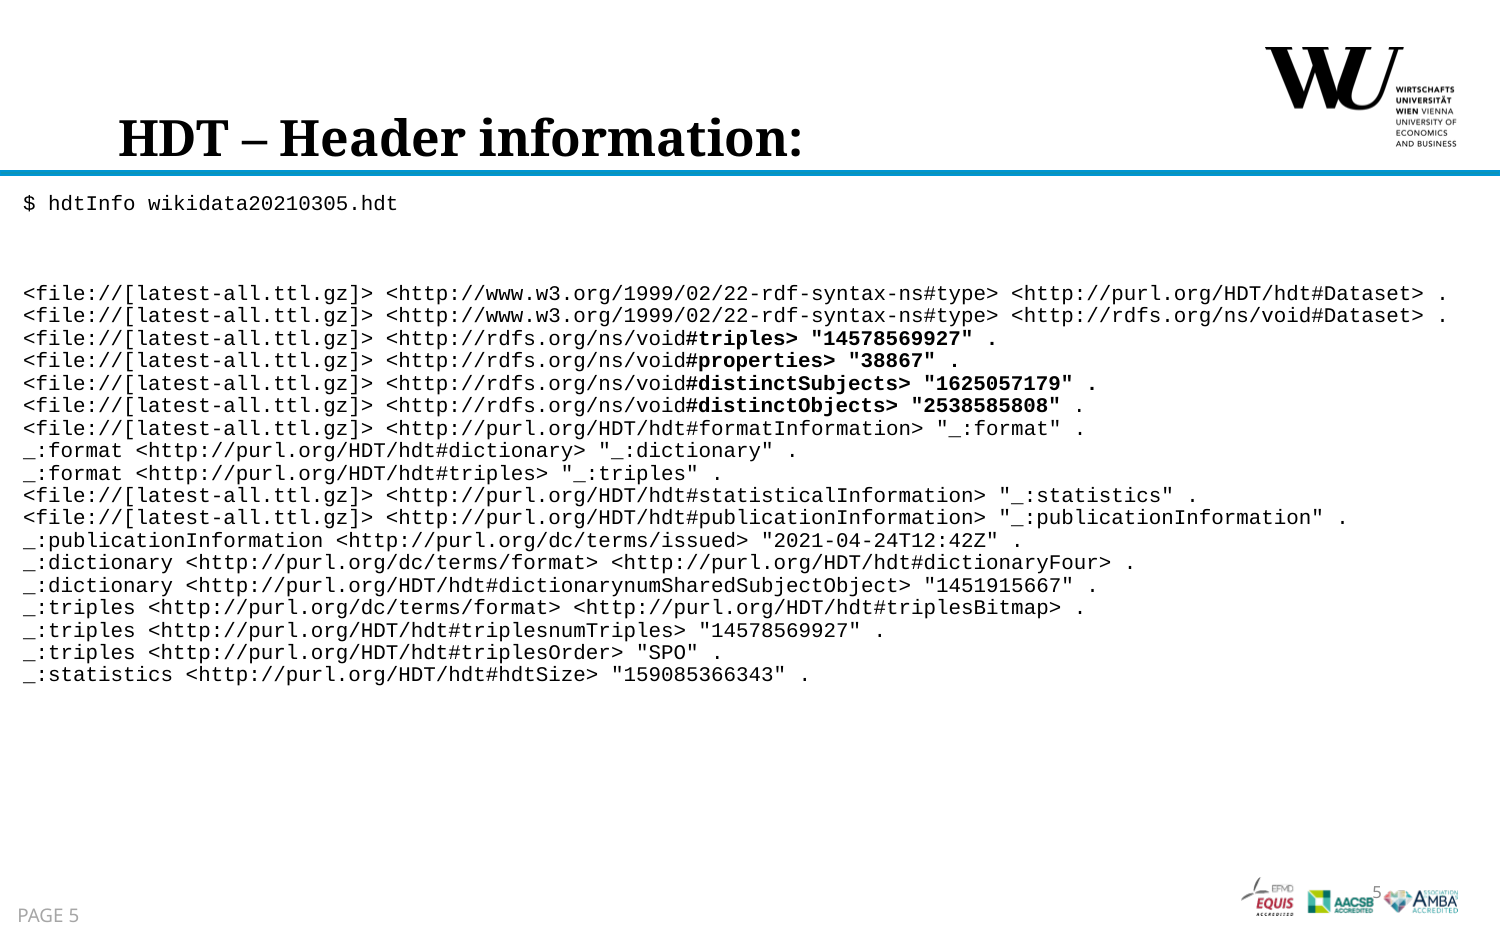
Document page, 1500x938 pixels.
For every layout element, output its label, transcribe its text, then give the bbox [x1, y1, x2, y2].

picture [1397, 877, 1458, 916]
picture [1265, 47, 1457, 149]
slide_number 5 [1059, 868, 1397, 919]
title HDT – Header information: [103, 49, 1397, 232]
text_box Page 5 [2, 895, 149, 938]
list $ hdtInfo wikidata20210305.hdt <file://[latest-all.ttl.gz]> <http://www.w3.org/1999/02/22-rdf-syntax-ns#type> <http://purl.org/HDT/hdt#Dataset> . <file://[latest-all.ttl.gz]> <http://www.w3.org/1999/02/22-rdf-syntax-ns#type> <http://rdfs.org/ns/void#Dataset> . <file://[latest-all.ttl.gz]> <http://rdfs.org/ns/void#triples> "14578569927" . <file://[latest-all.ttl.gz]> <http://rdfs.org/ns/void#properties> "38867" . <file://[latest-all.ttl.gz]> <http://rdfs.org/ns/void#distinctSubjects> "1625057179" . <file://[latest-all.ttl.gz]> <http://rdfs.org/ns/void#distinctObjects> "2538585808" . <file://[latest-all.ttl.gz]> <http://purl.org/HDT/hdt#formatInformation> "_:format" . _:format <http://purl.org/HDT/hdt#dictionary> "_:dictionary" . _:format <http://purl.org/HDT/hdt#triples> "_:triples" . <file://[latest-all.ttl.gz]> <http://purl.org/HDT/hdt#statisticalInformation> "_:statistics" . <file://[latest-all.ttl.gz]> <http://purl.org/HDT/hdt#publicationInformation> "_:publicationInformation" . _:publicationInformation <http://purl.org/dc/terms/issued> "2021-04-24T12:42Z" . _:dictionary <http://purl.org/dc/terms/format> <http://purl.org/HDT/hdt#dictionaryFour> . _:dictionary <http://purl.org/HDT/hdt#dictionarynumSharedSubjectObject> "1451915667" . _:triples <http://purl.org/dc/terms/format> <http://purl.org/HDT/hdt#triplesBitmap> . _:triples <http://purl.org/HDT/hdt#triplesnumTriples> "14578569927" . _:triples <http://purl.org/HDT/hdt#triplesOrder> "SPO" . _:statistics <http://purl.org/HDT/hdt#hdtSize> "159085366343" . [10, 185, 1456, 818]
